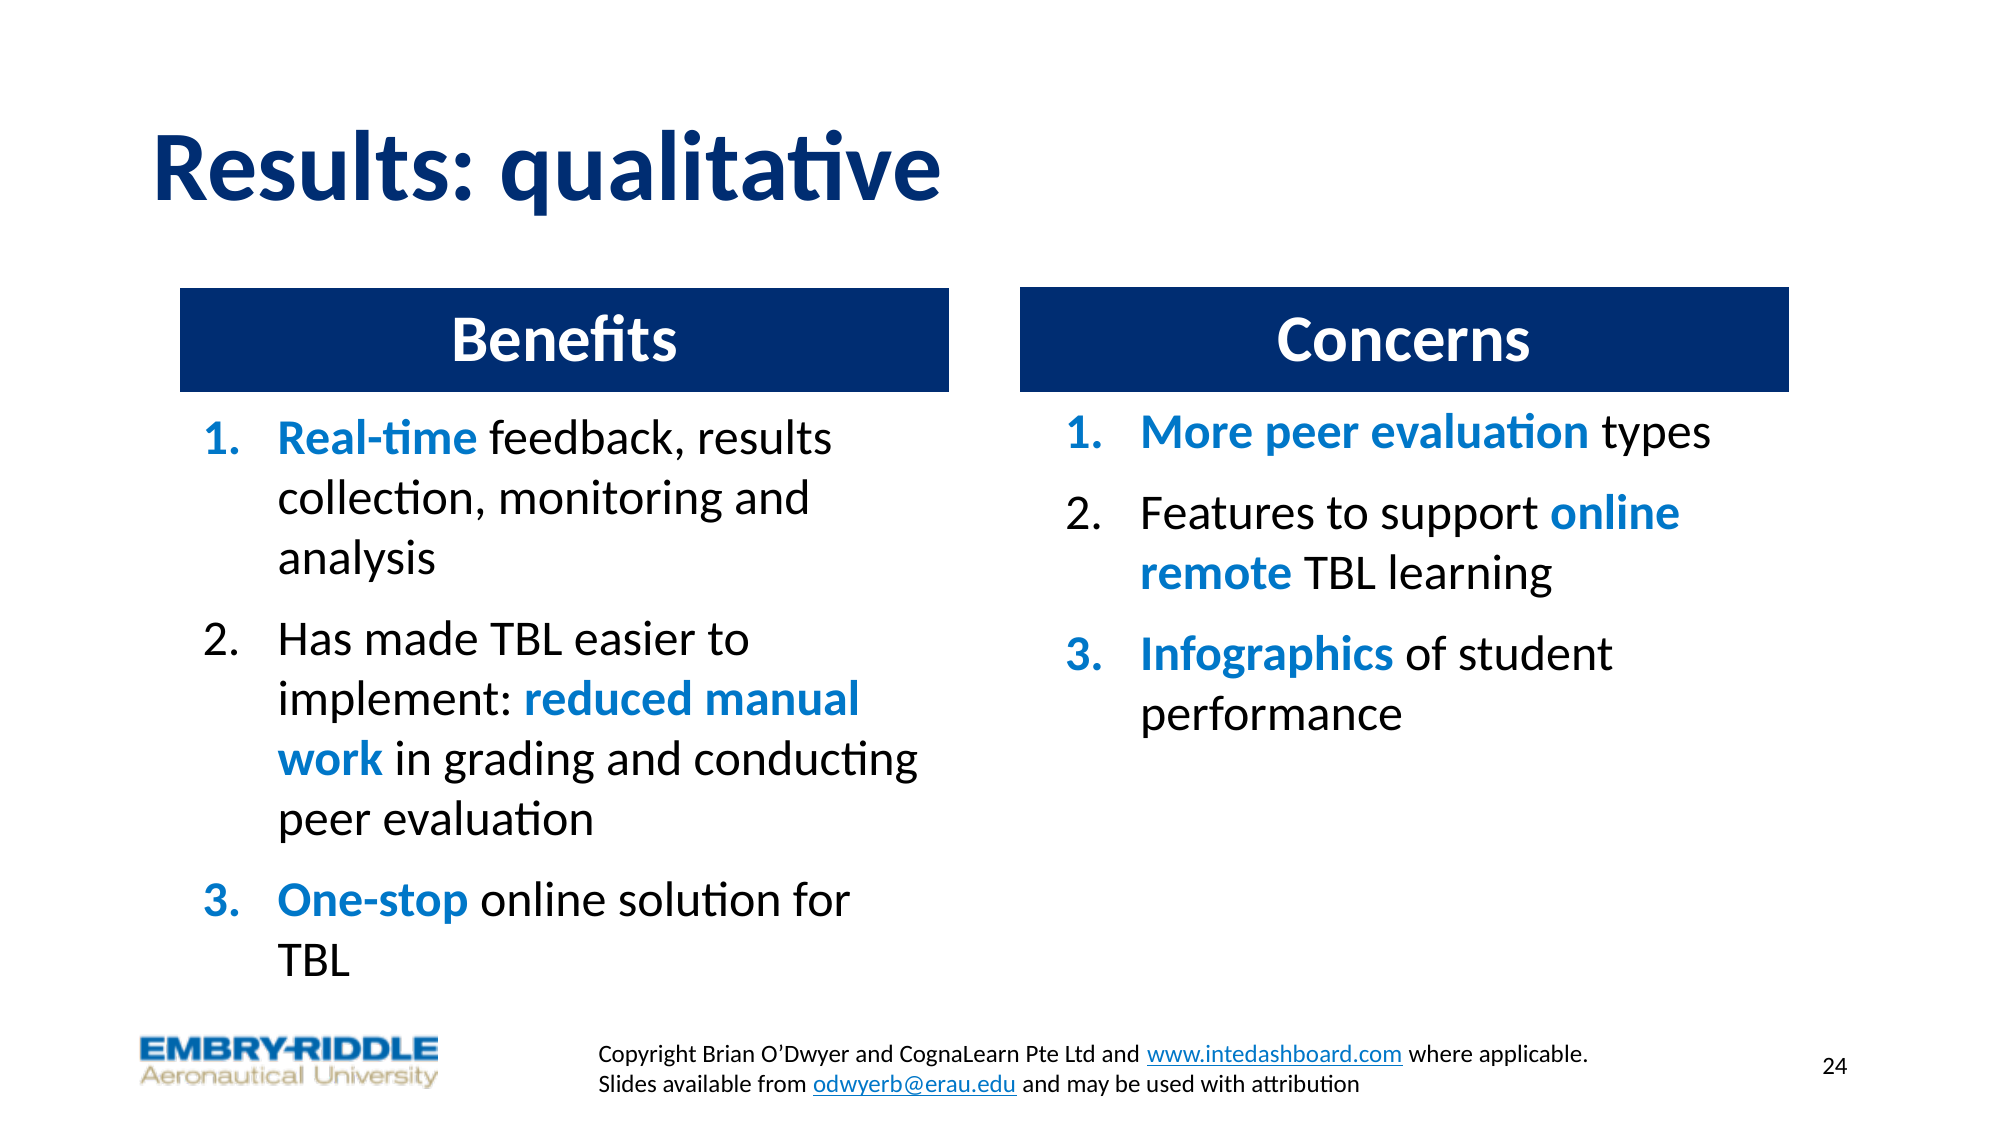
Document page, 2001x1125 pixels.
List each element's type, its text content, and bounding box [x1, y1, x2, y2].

slide_number 24 [1793, 1042, 1863, 1103]
text_box Benefits [180, 288, 949, 392]
text_box Concerns [1020, 287, 1789, 391]
footer Copyright Brian O’Dwyer and CognaLearn Pte Ltd and www.intedashboard.com where applicable. Slides available from odwyerb@erau.edu and may be used with attribution [583, 1030, 1772, 1091]
title Results: qualitative [137, 59, 1863, 278]
text_box More peer evaluation types Features to support online remote TBL learning Infographics of student performance [999, 391, 1789, 841]
picture [137, 1087, 438, 1094]
text_box Real-time feedback, results collection, monitoring and analysis Has made TBL easier to implement: reduced manual work in grading and conducting peer evaluation One-stop online solution for TBL [137, 397, 949, 1087]
